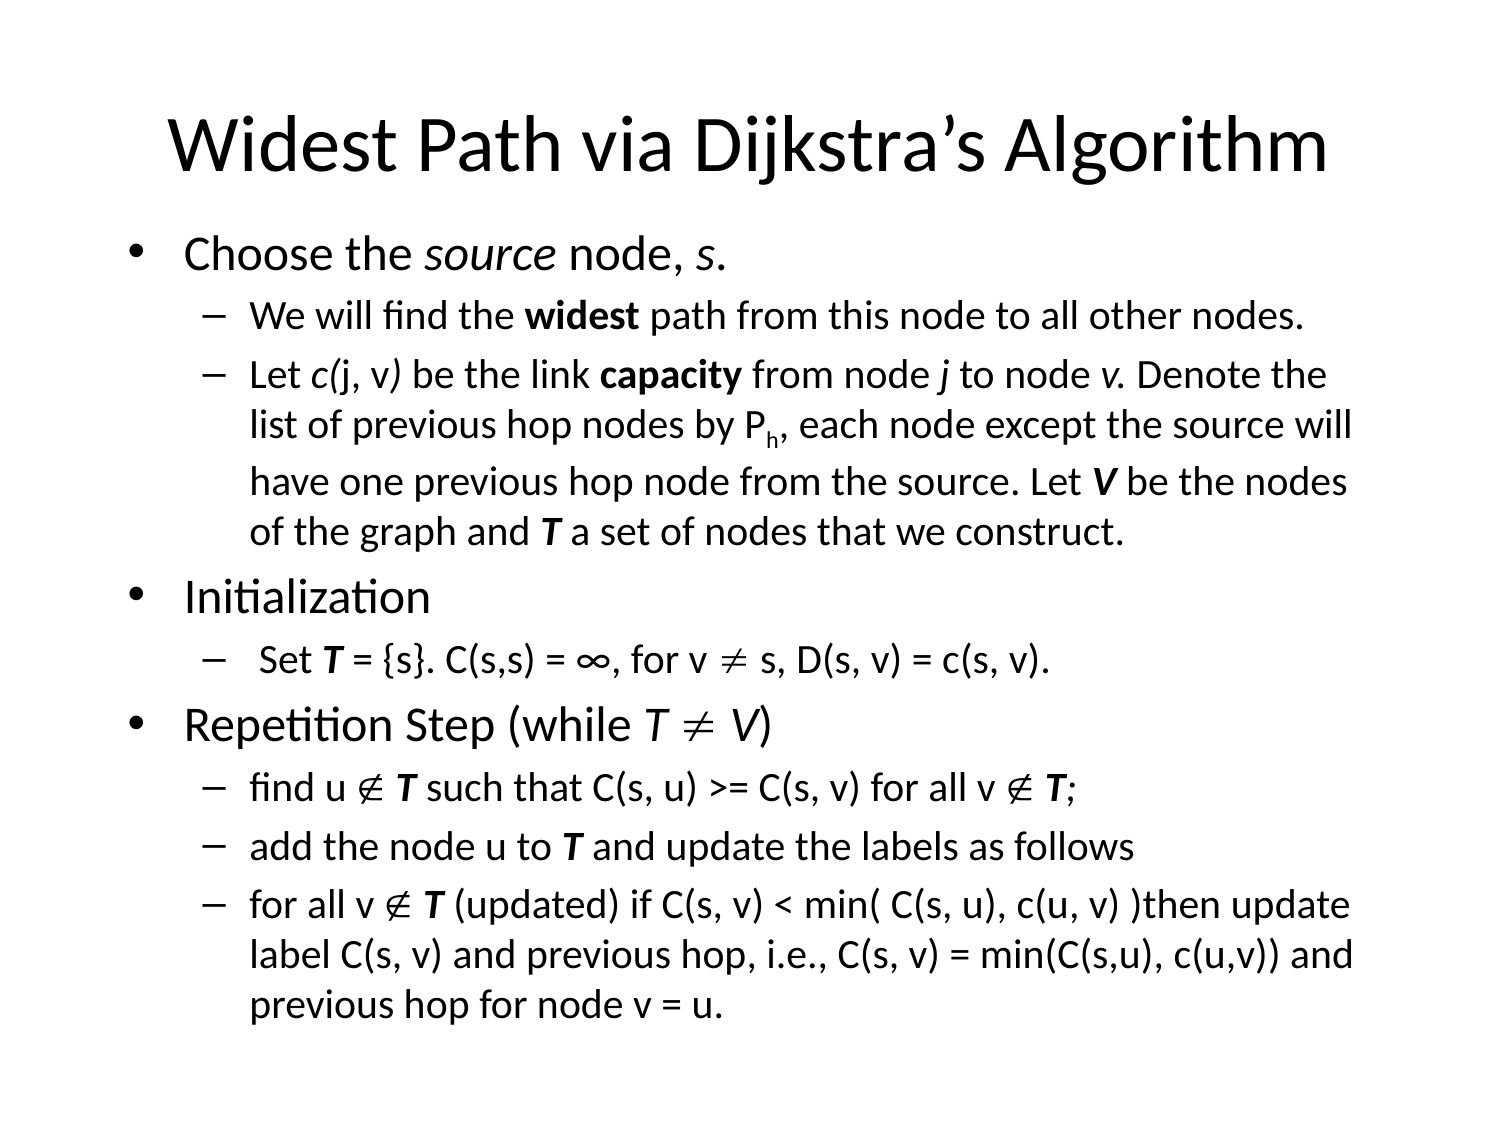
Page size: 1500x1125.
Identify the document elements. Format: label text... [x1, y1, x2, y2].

title Widest Path via Dijkstra’s Algorithm [75, 45, 1425, 233]
list Choose the source node, s. We will find the widest path from this node to all other nodes. Let c(j, v) be the link capacity from node j to node v. Denote the list of previous hop nodes by Ph, each node except the source will have one previous hop node from the source. Let V be the nodes of the graph and T a set of nodes that we construct. Initialization Set T = {s}. C(s,s) = ∞, for v  s, D(s, v) = c(s, v). Repetition Step (while T  V) find u  T such that C(s, u) >= C(s, v) for all v  T; add the node u to T and update the labels as follows for all v  T (updated) if C(s, v) < min( C(s, u), c(u, v) )then update label C(s, v) and previous hop, i.e., C(s, v) = min(C(s,u), c(u,v)) and previous hop for node v = u. [112, 212, 1388, 1050]
